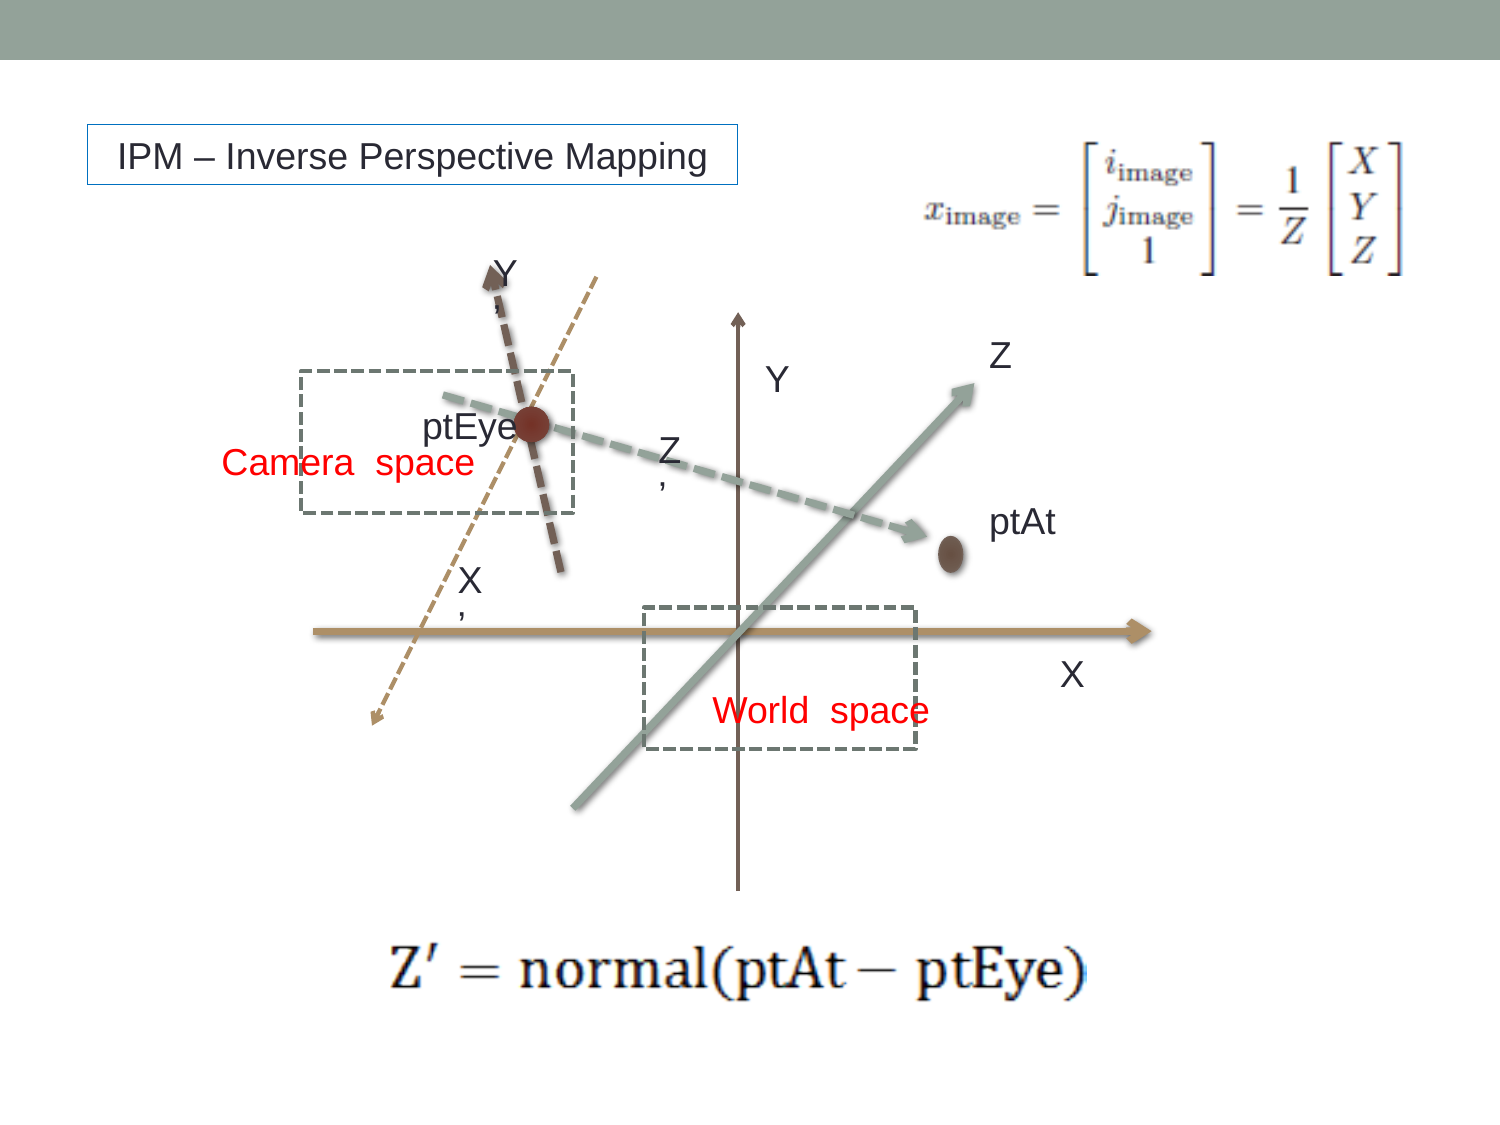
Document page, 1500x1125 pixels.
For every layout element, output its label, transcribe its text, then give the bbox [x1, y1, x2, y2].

text_box Y [749, 347, 809, 380]
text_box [371, 276, 597, 726]
text_box Camera space [206, 430, 368, 491]
picture [389, 937, 1087, 1009]
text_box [604, 394, 928, 537]
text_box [489, 264, 562, 573]
text_box [299, 369, 368, 430]
text_box Z [974, 324, 1034, 384]
text_box Y’ [478, 241, 538, 273]
text_box IPM – Inverse Perspective Mapping [87, 124, 738, 185]
text_box [299, 491, 368, 515]
picture [915, 138, 1408, 277]
text_box X [1045, 642, 1105, 703]
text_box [572, 382, 975, 809]
text_box ptAt [983, 489, 1105, 550]
